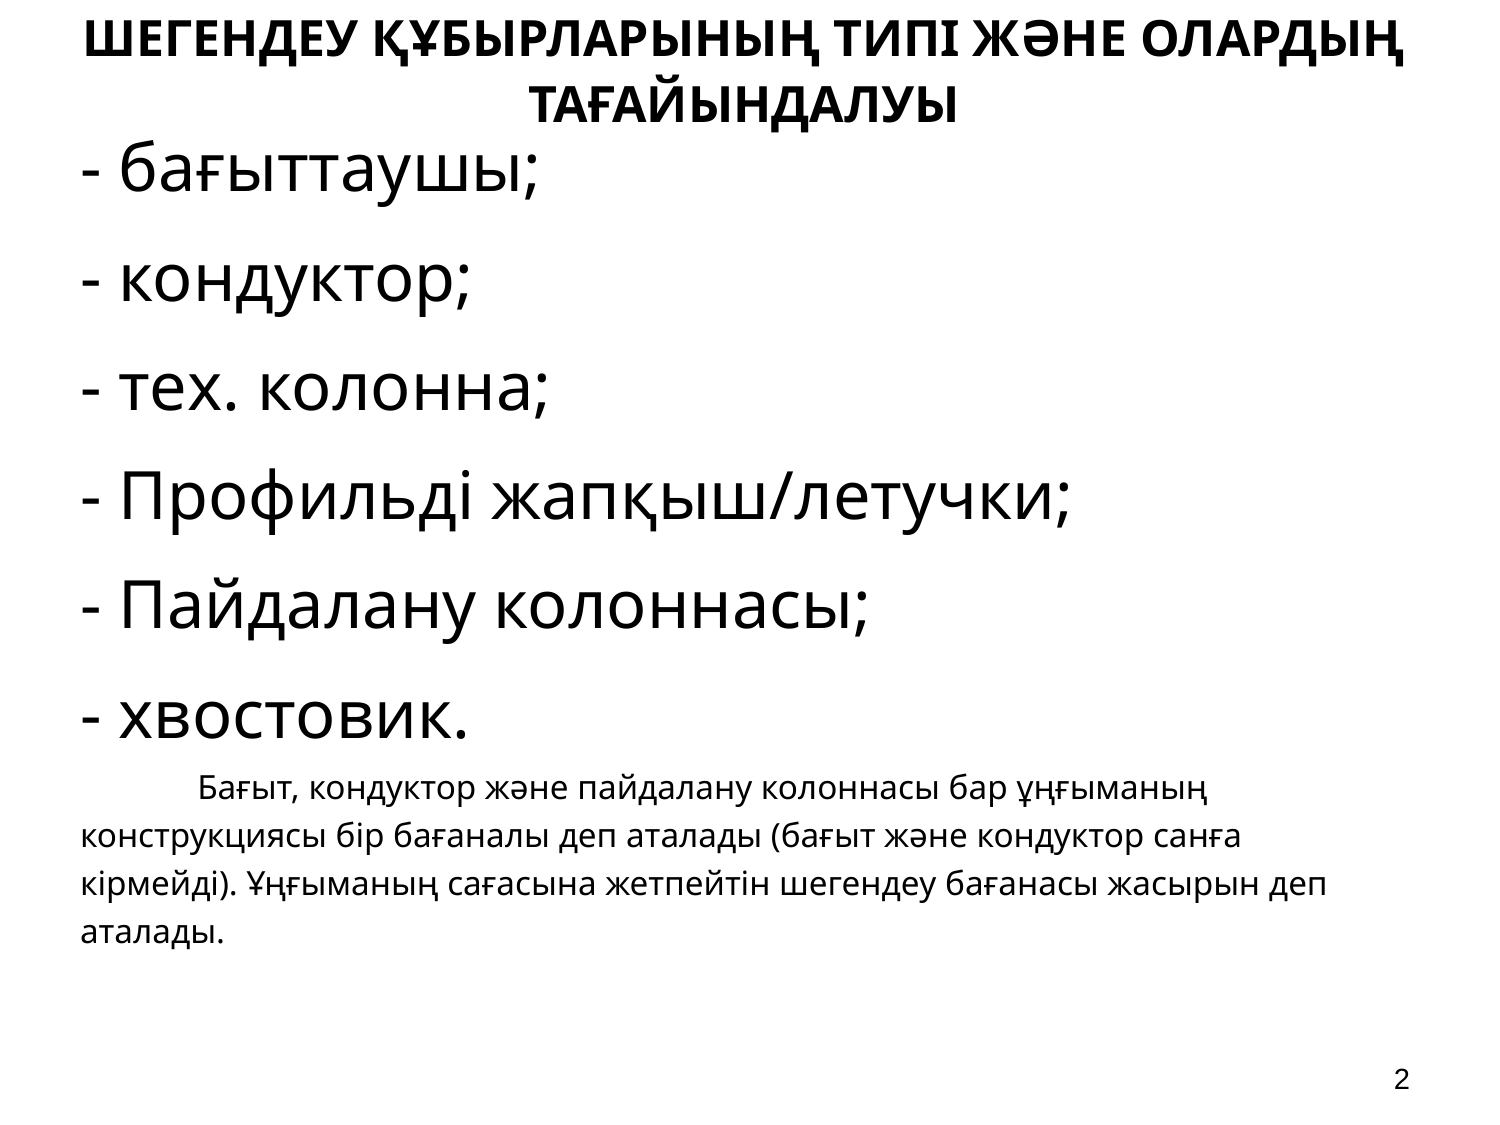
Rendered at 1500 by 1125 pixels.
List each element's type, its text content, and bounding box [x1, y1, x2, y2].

title ШЕГЕНДЕУ ҚҰБЫРЛАРЫНЫҢ ТИПІ ЖӘНЕ ОЛАРДЫҢ ТАҒАЙЫНДАЛУЫ [41, 42, 1447, 90]
slide_number 2 [1074, 1024, 1425, 1103]
list - бағыттаушы; - кондуктор; - тех. колонна; - Профильді жапқыш/летучки; - Пайдалану колоннасы; - хвостовик. Бағыт, кондуктор және пайдалану колоннасы бар ұңғыманың конструкциясы бір бағаналы деп аталады (бағыт және кондуктор санға кірмейді). Ұңғыманың сағасына жетпейтін шегендеу бағанасы жасырын деп аталады. [64, 101, 1424, 1012]
